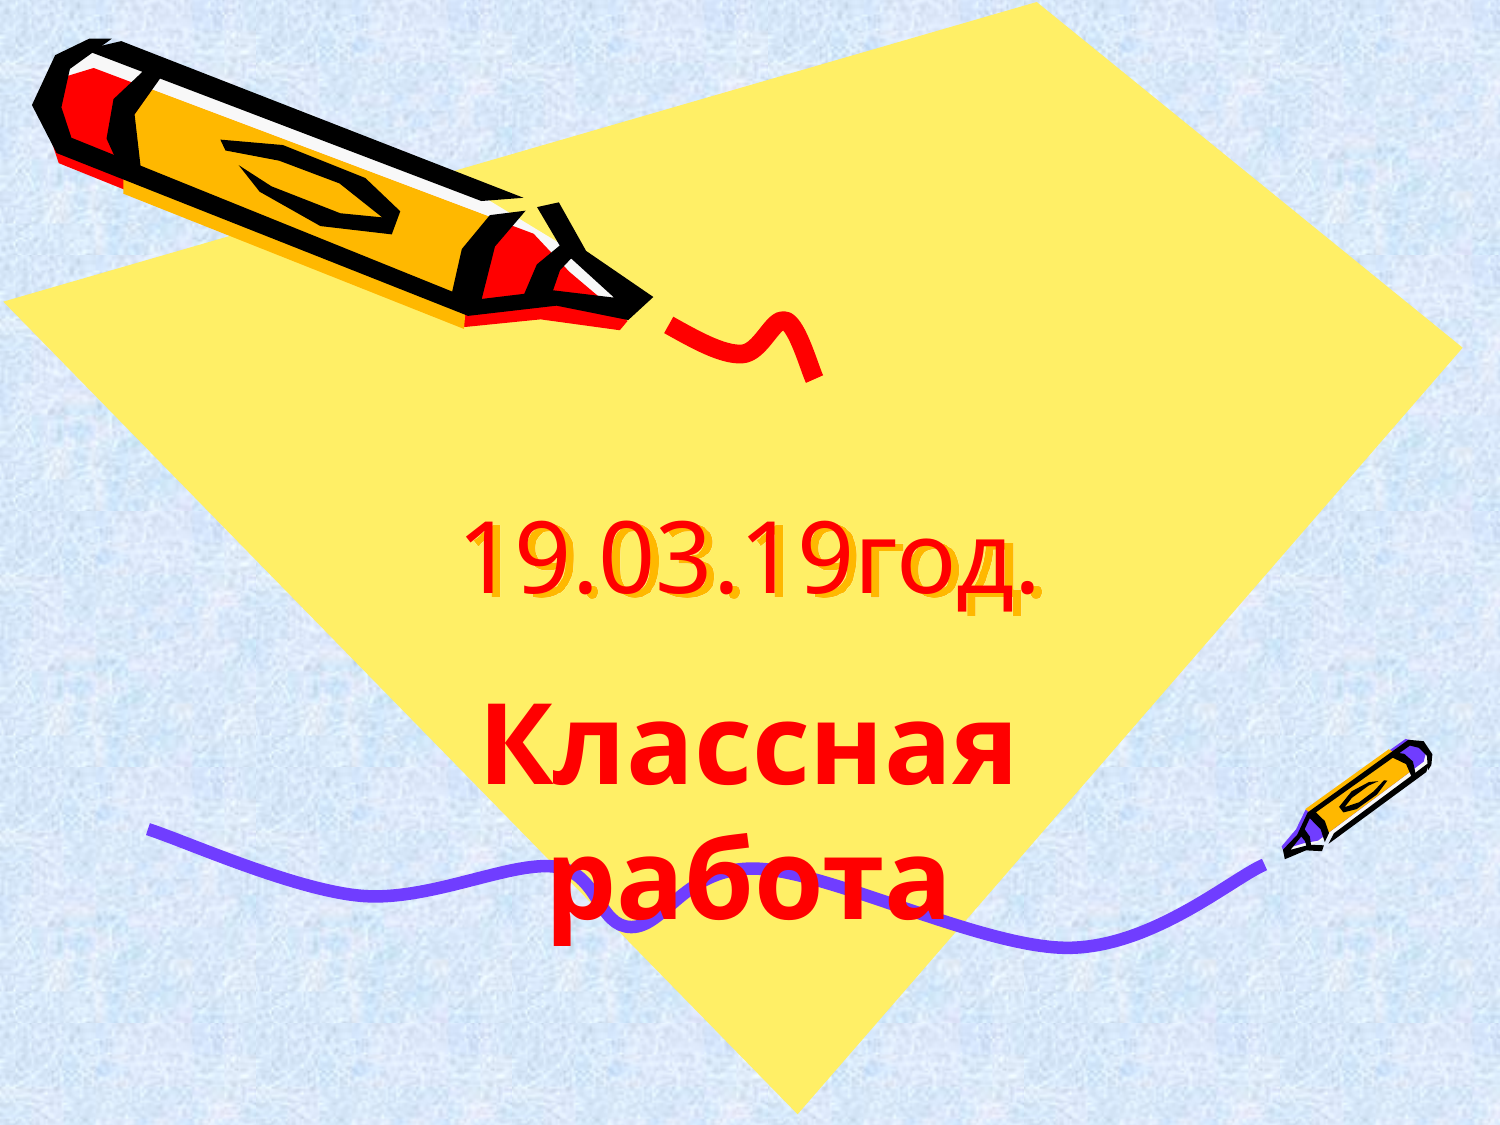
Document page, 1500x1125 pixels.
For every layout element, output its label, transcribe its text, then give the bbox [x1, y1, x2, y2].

picture [0, 0, 1500, 1125]
subtitle Классная работа [254, 664, 1244, 830]
title 19.03.19год. [225, 247, 1275, 621]
